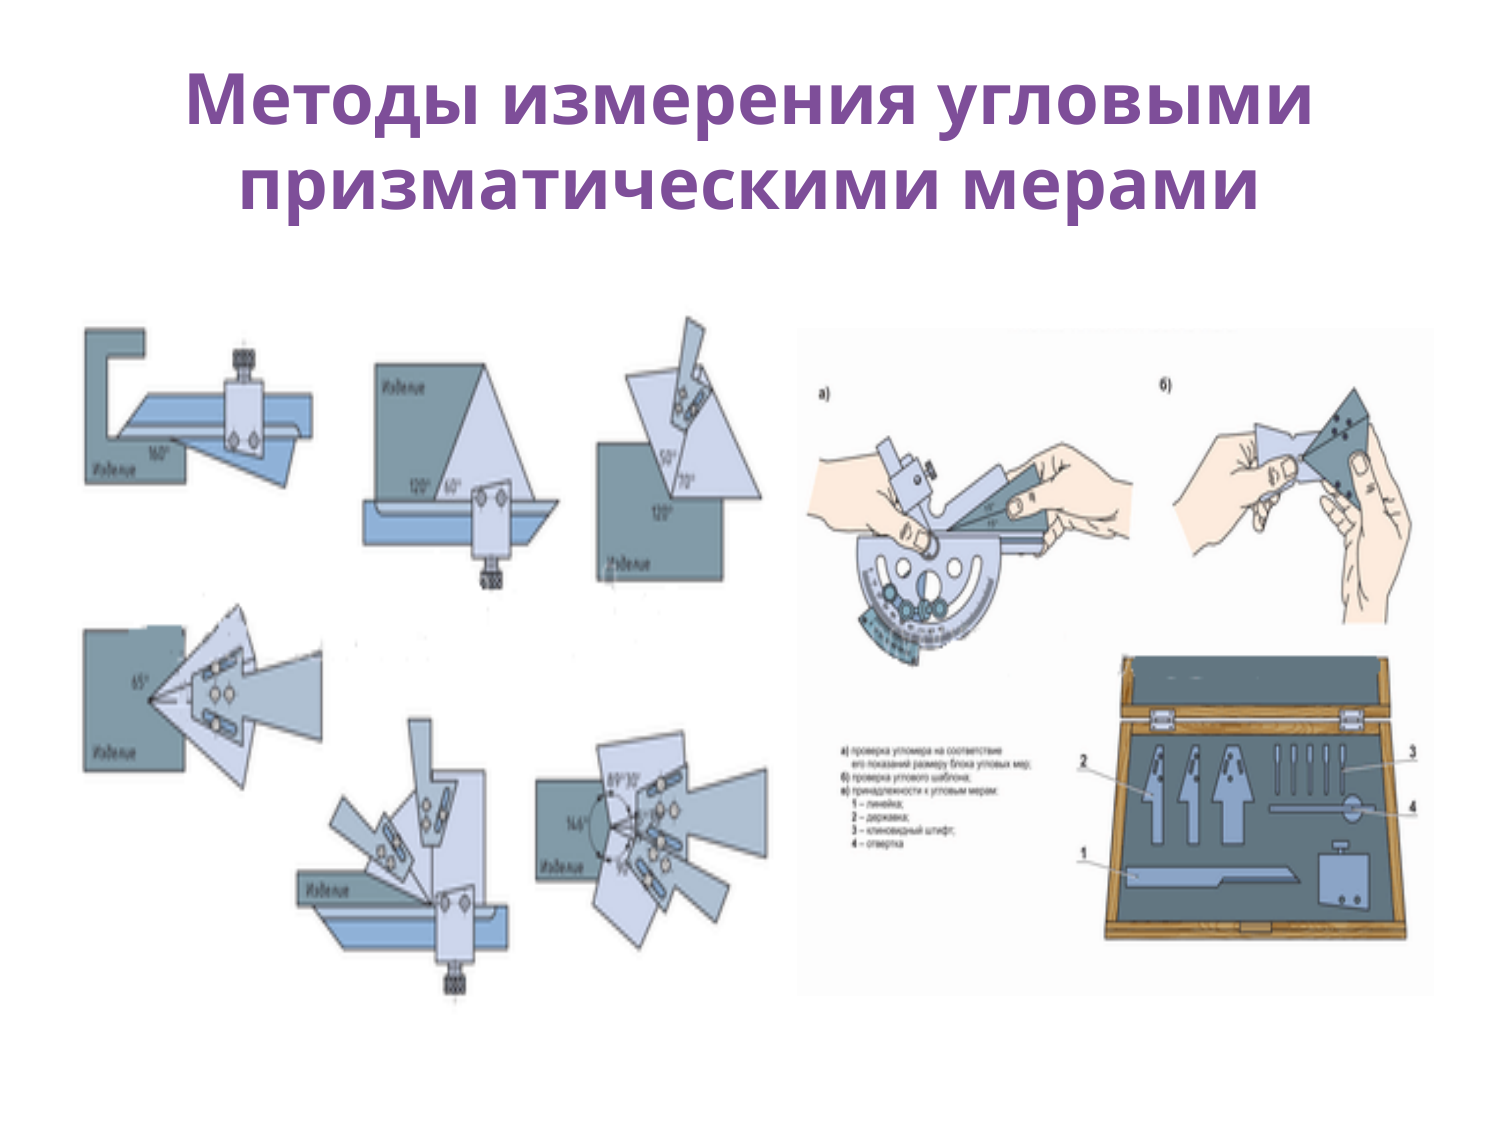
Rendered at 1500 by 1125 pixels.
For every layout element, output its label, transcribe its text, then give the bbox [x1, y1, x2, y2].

title Методы измерения угловыми призматическими мерами [75, 45, 1425, 233]
picture [46, 269, 1434, 1032]
